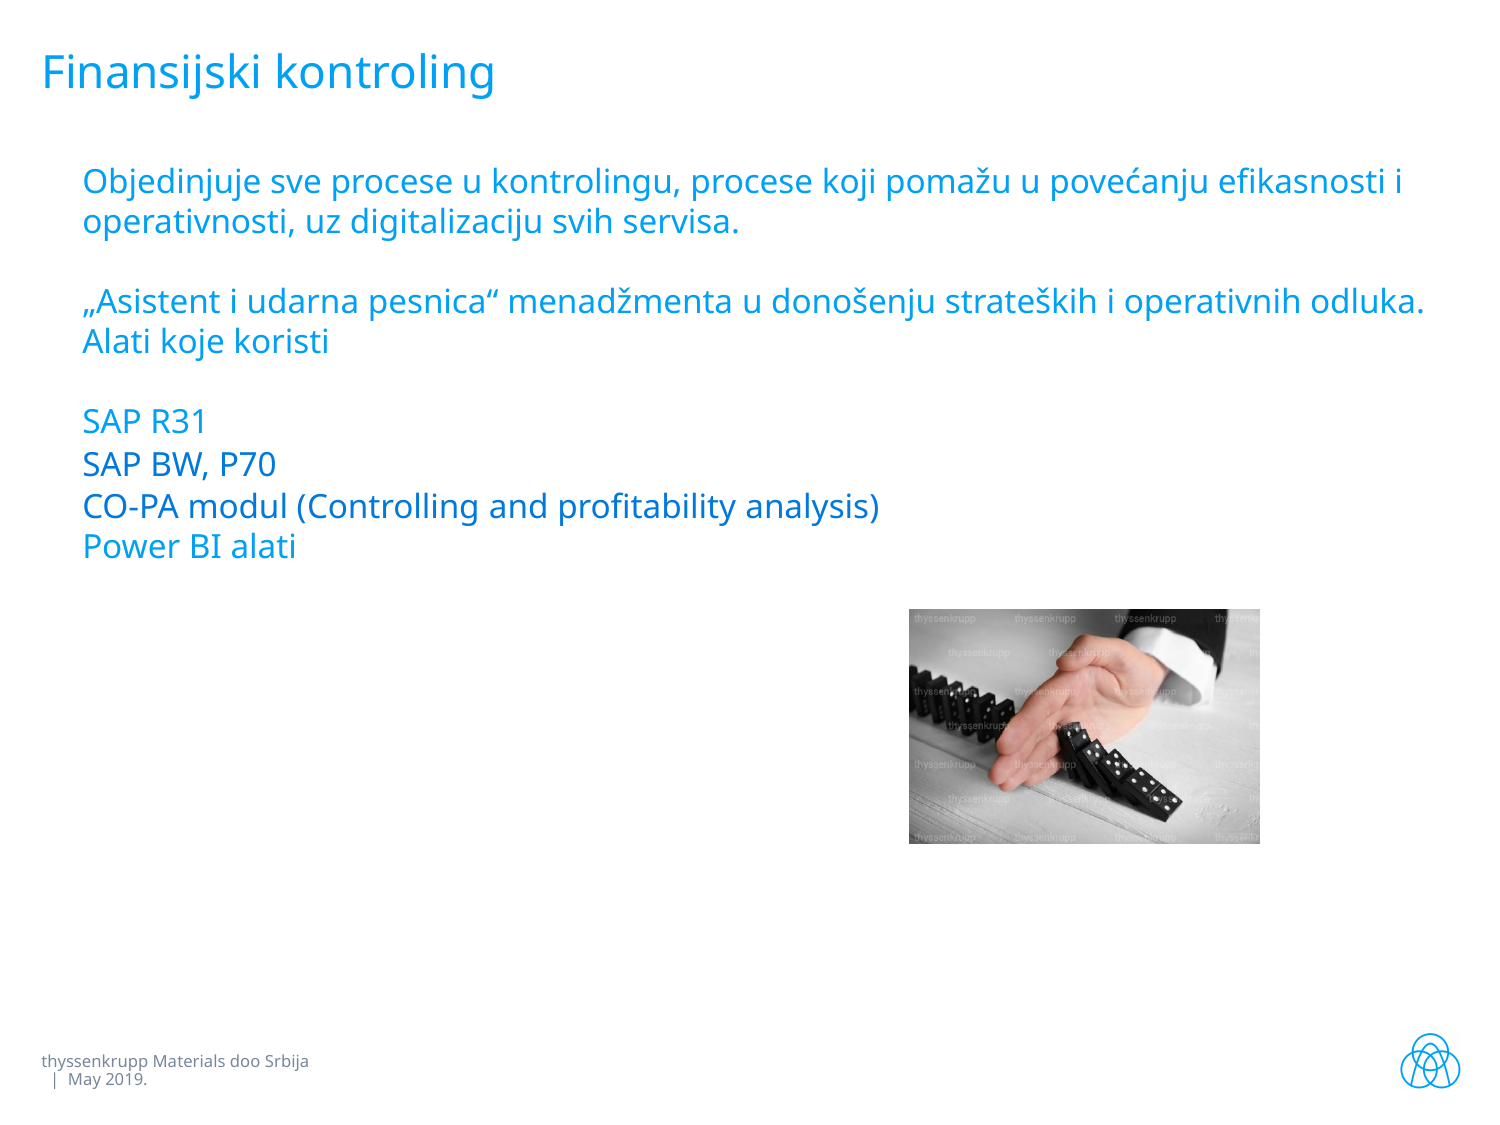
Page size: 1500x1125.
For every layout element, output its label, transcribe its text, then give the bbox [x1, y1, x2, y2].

picture [1399, 1028, 1461, 1091]
title Finansijski kontroling [41, 42, 1459, 199]
text_box Objedinjuje sve procese u kontrolingu, procese koji pomažu u povećanju efikasnosti i operativnosti, uz digitalizaciju svih servisa. „Asistent i udarna pesnica“ menadžmenta u donošenju strateških i operativnih odluka. Alati koje koristi SAP R31 SAP BW, P70 CO-PA modul (Controlling and profitability analysis) Power BI alati [82, 120, 1500, 925]
picture [909, 609, 1260, 844]
